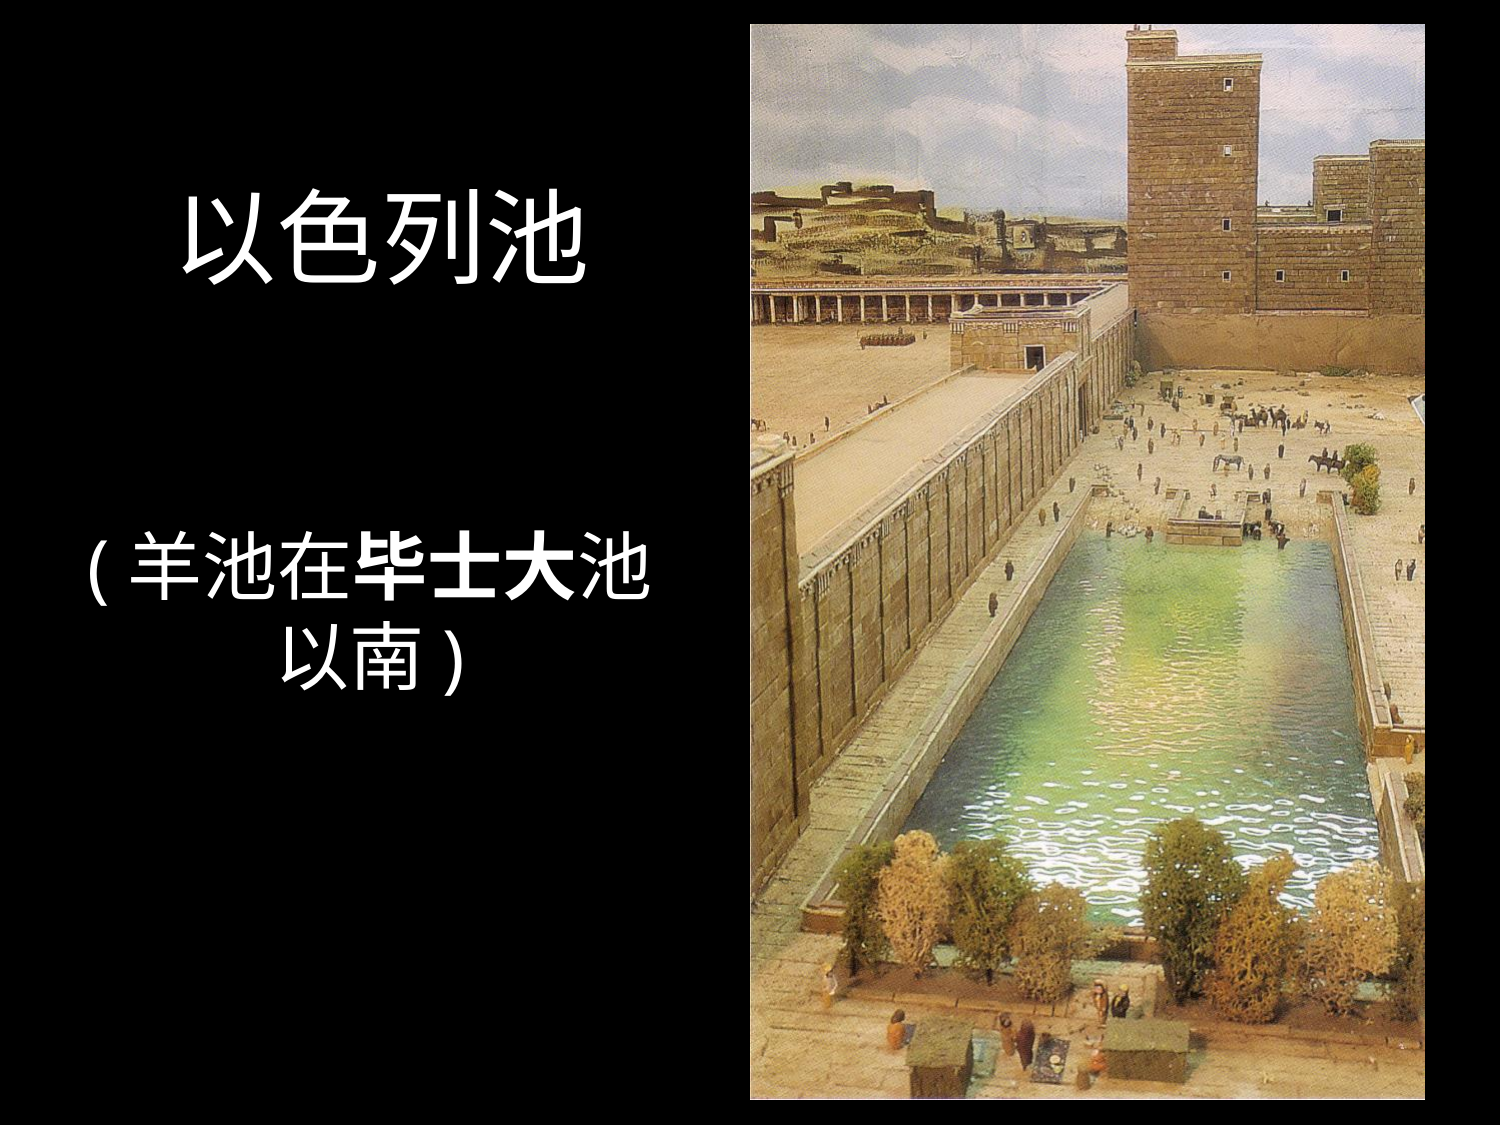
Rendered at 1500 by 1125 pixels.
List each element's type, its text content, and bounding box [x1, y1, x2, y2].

title 以色列池 [75, 45, 688, 425]
text_box (羊池在毕士大池以南) [50, 512, 691, 708]
picture [749, 24, 1425, 1101]
